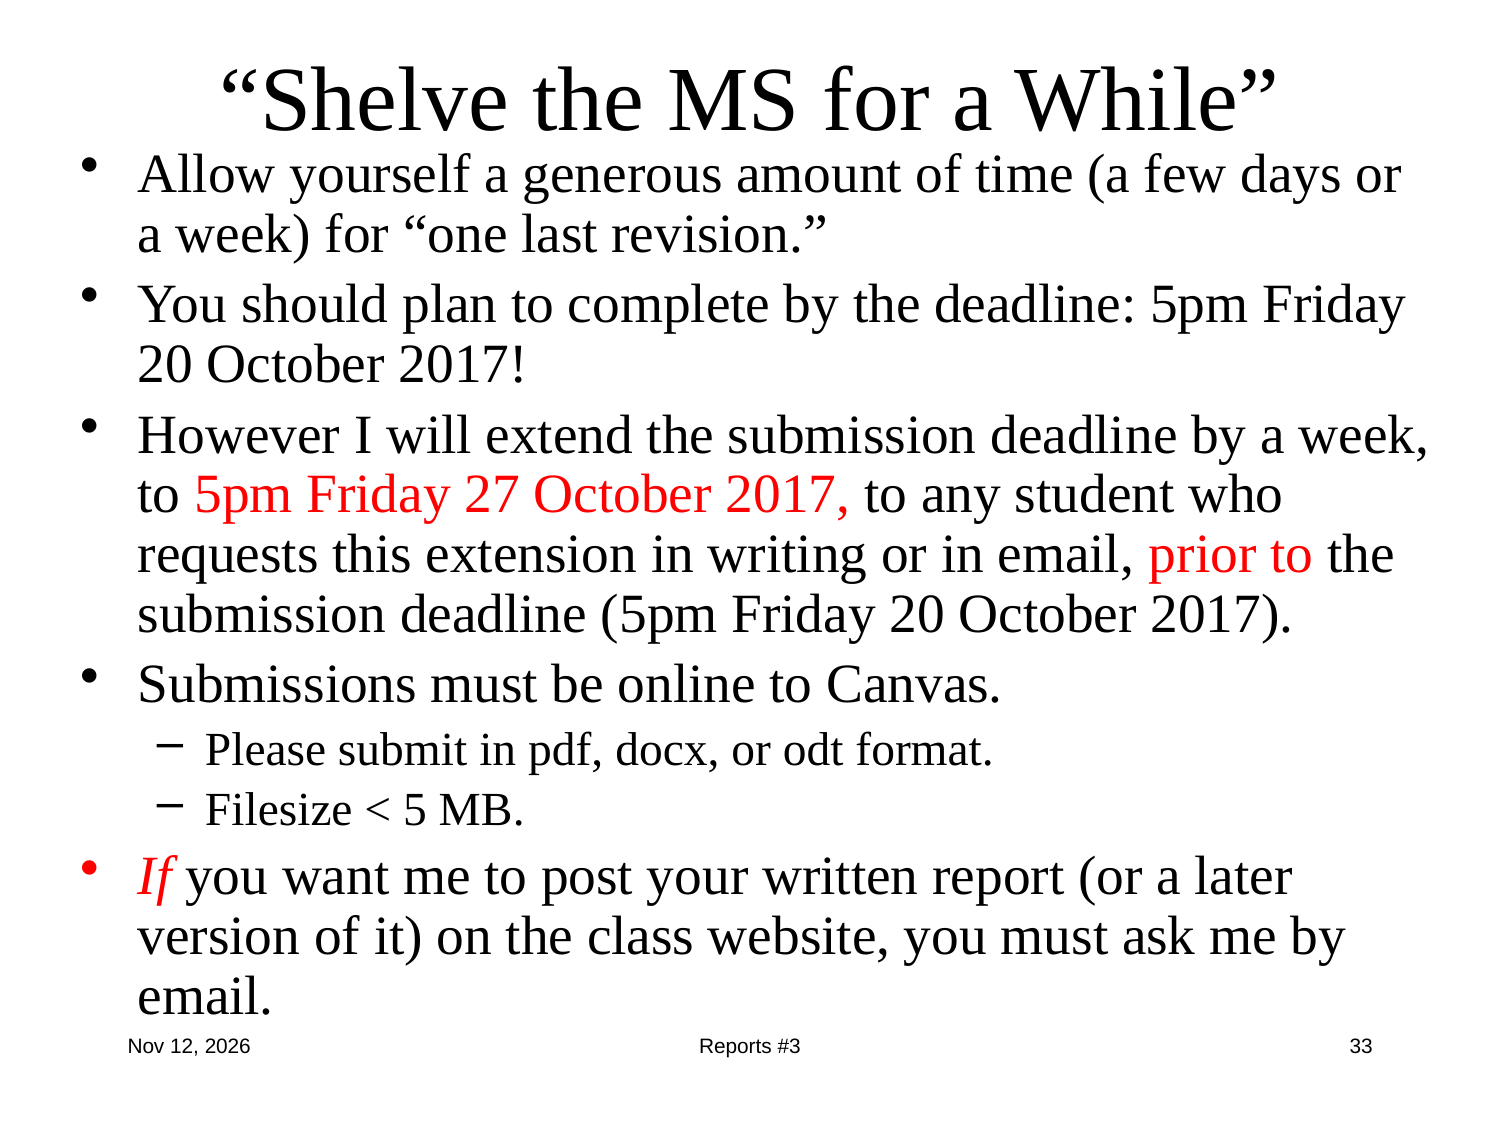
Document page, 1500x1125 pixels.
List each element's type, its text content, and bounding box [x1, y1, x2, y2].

list Allow yourself a generous amount of time (a few days or a week) for “one last revision.” You should plan to complete by the deadline: 5pm Friday 20 October 2017! However I will extend the submission deadline by a week, to 5pm Friday 27 October 2017, to any student who requests this extension in writing or in email, prior to the submission deadline (5pm Friday 20 October 2017). Submissions must be online to Canvas. Please submit in pdf, docx, or odt format. Filesize < 5 MB. If you want me to post your written report (or a later version of it) on the class website, you must ask me by email. [64, 137, 1447, 1047]
slide_number 33 [1074, 1047, 1388, 1101]
footer Reports #3 [512, 1047, 988, 1101]
slide_number 10-Oct-17 [112, 1047, 426, 1101]
title “Shelve the MS for a While” [112, 37, 1388, 137]
